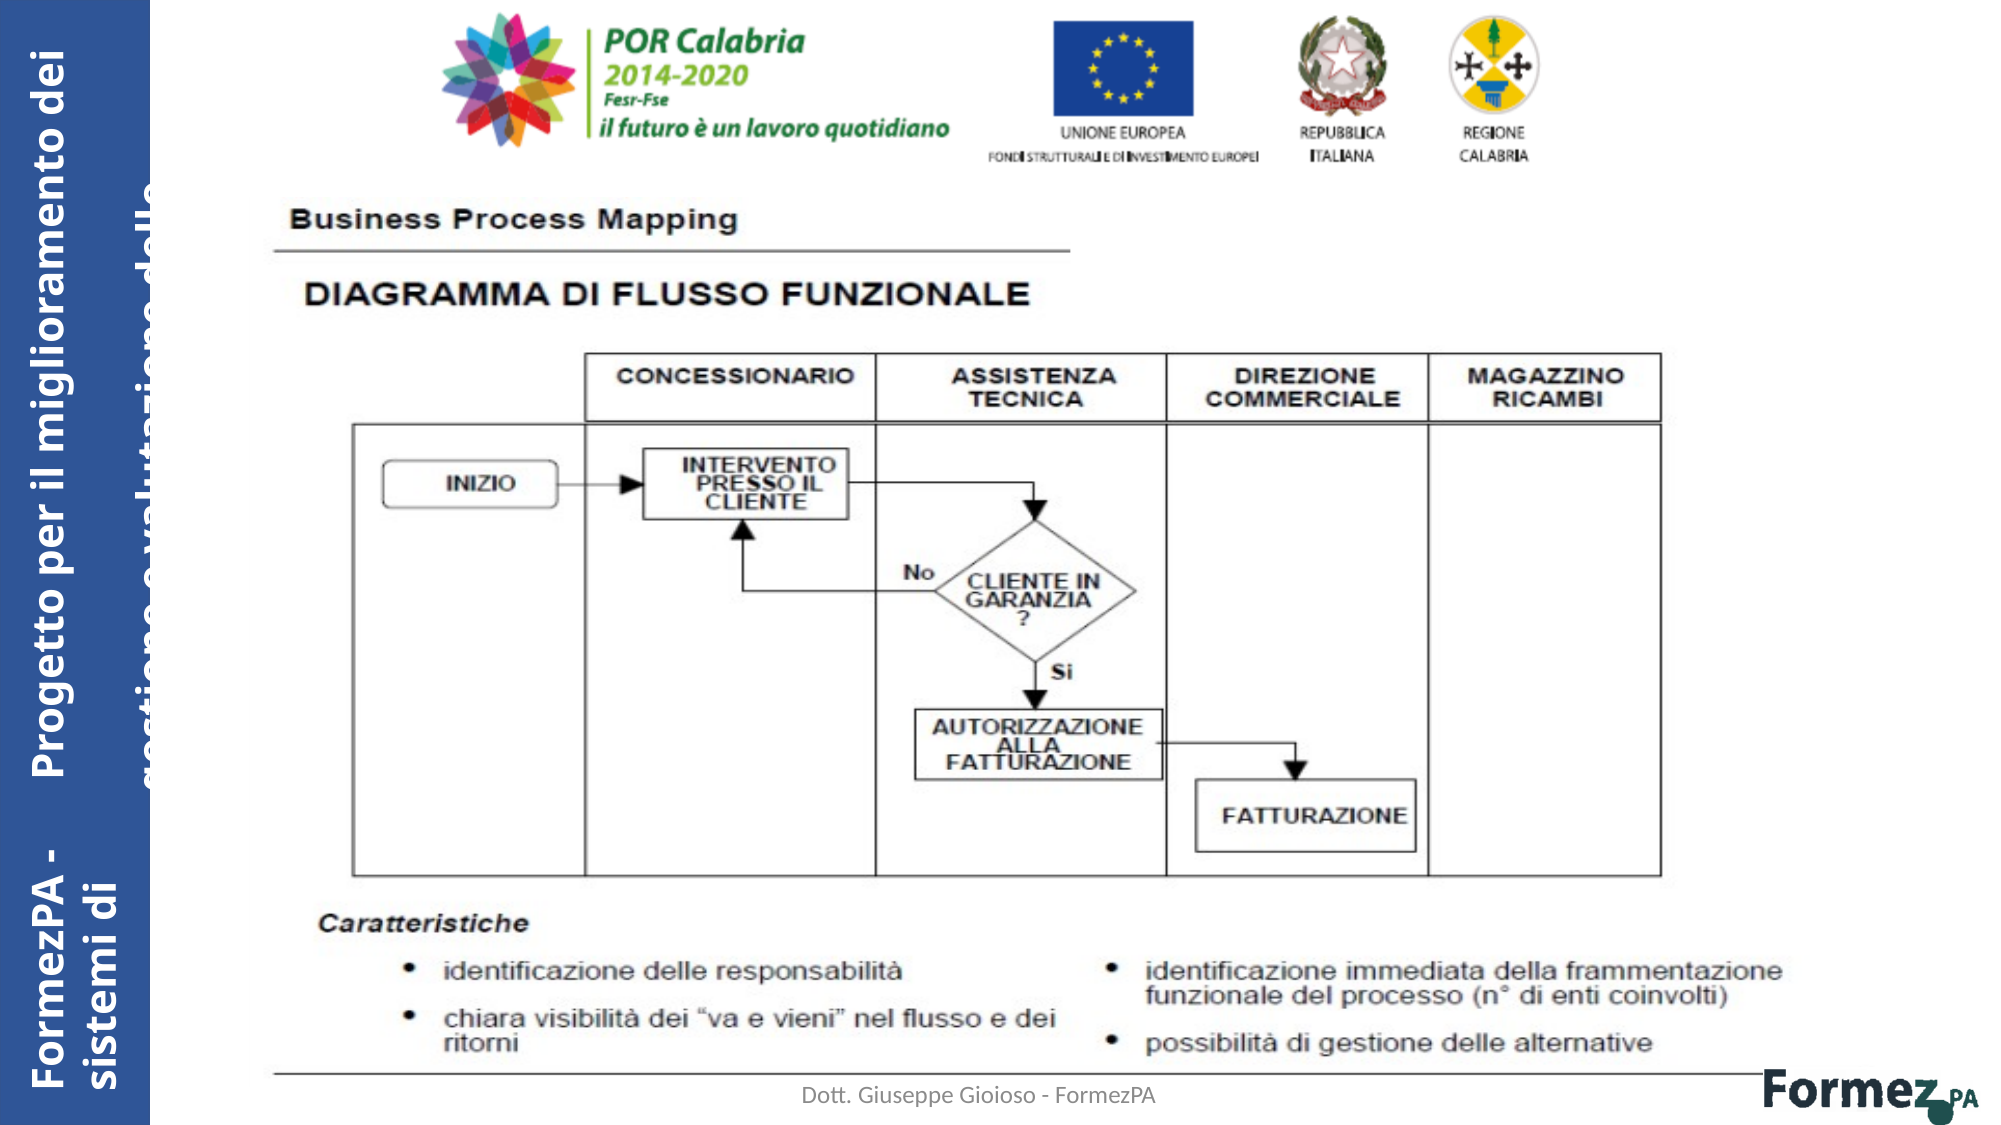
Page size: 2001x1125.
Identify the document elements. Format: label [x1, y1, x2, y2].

text_box [149, 168, 1895, 1125]
picture [1763, 1067, 1981, 1125]
picture [434, 5, 1566, 169]
text_box [0, 0, 149, 1125]
